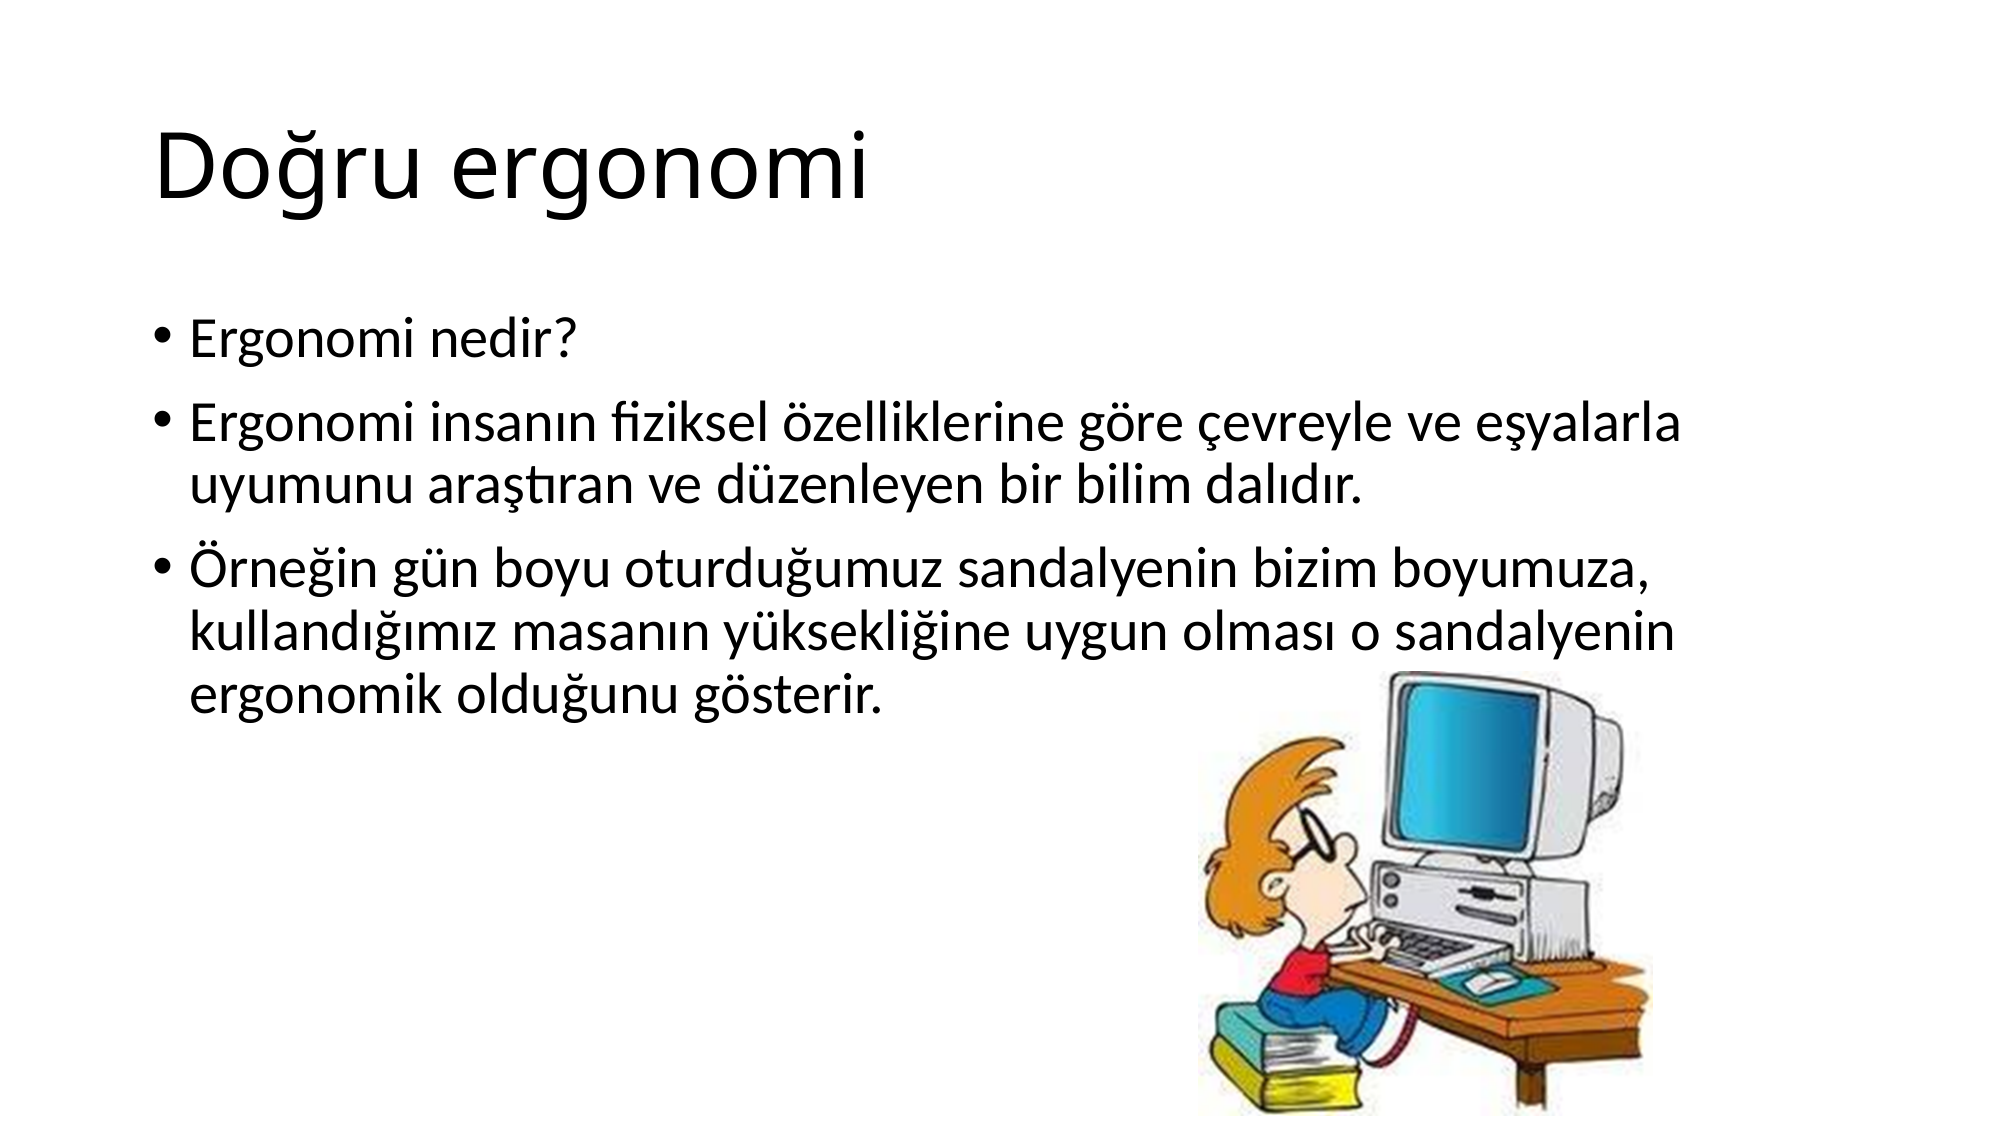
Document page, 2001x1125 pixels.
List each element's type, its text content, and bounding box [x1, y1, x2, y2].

text_box Doğru ergonomi [137, 59, 1863, 278]
text_box Ergonomi nedir? Ergonomi insanın fiziksel özelliklerine göre çevreyle ve eşyalarla uyumunu araştıran ve düzenleyen bir bilim dalıdır. Örneğin gün boyu oturduğumuz sandalyenin bizim boyumuza, kullandığımız masanın yüksekliğine uygun olması o sandalyenin ergonomik olduğunu gösterir. [137, 299, 1863, 1014]
picture [1198, 671, 1653, 1116]
